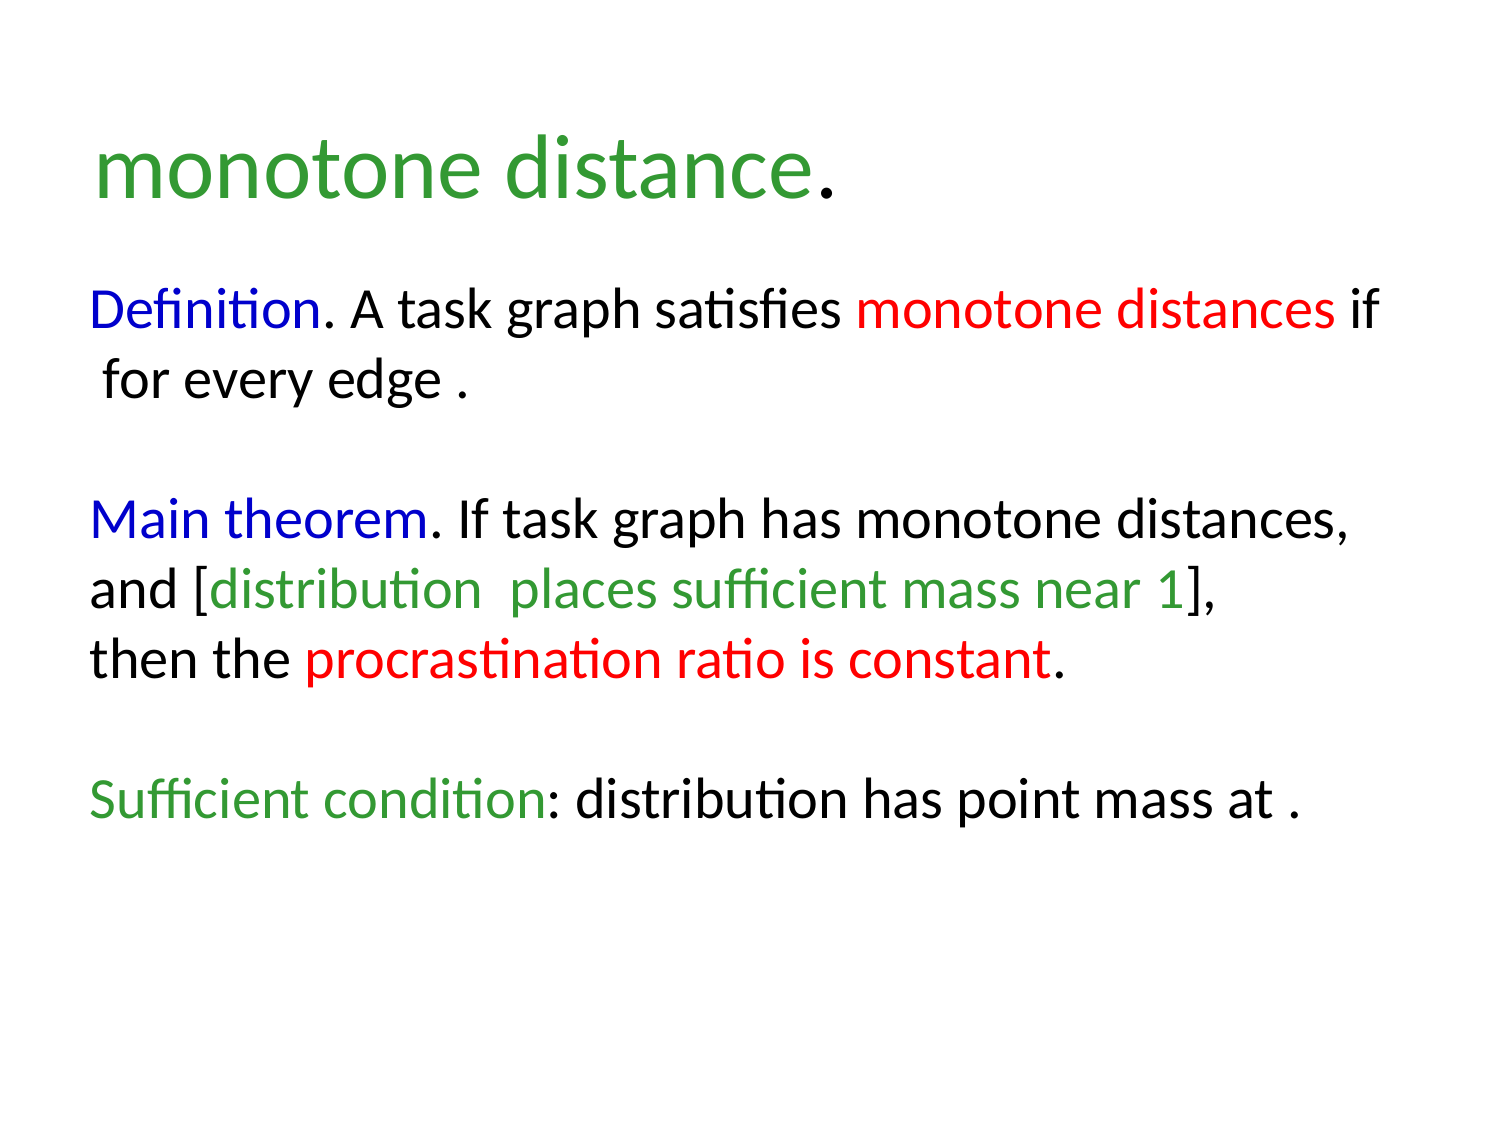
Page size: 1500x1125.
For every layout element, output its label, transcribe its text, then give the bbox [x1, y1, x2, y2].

text_box monotone distance. [78, 99, 854, 225]
